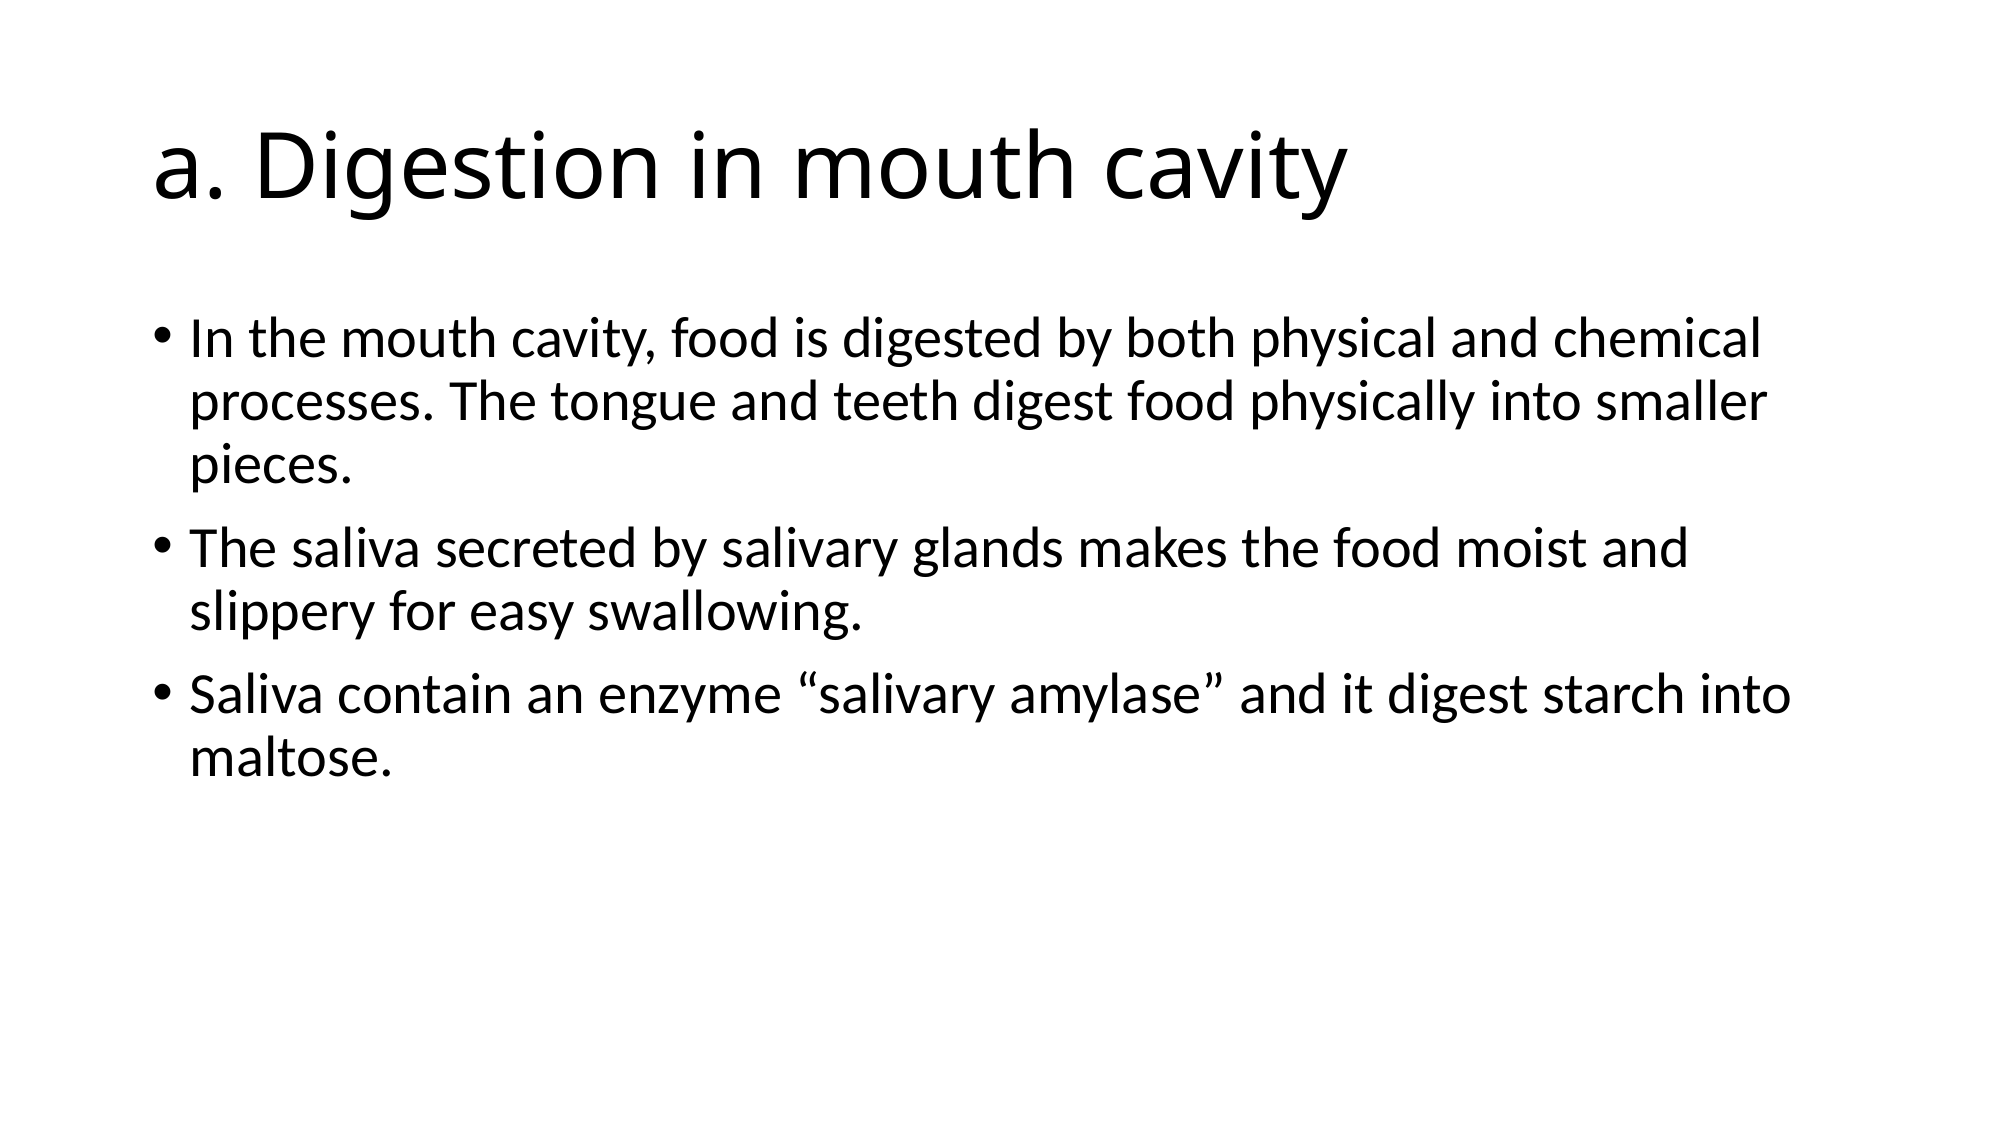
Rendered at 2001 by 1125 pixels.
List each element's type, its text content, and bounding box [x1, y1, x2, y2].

title a. Digestion in mouth cavity [137, 59, 1863, 278]
list In the mouth cavity, food is digested by both physical and chemical processes. The tongue and teeth digest food physically into smaller pieces. The saliva secreted by salivary glands makes the food moist and slippery for easy swallowing. Saliva contain an enzyme “salivary amylase” and it digest starch into maltose. [137, 299, 1863, 1014]
